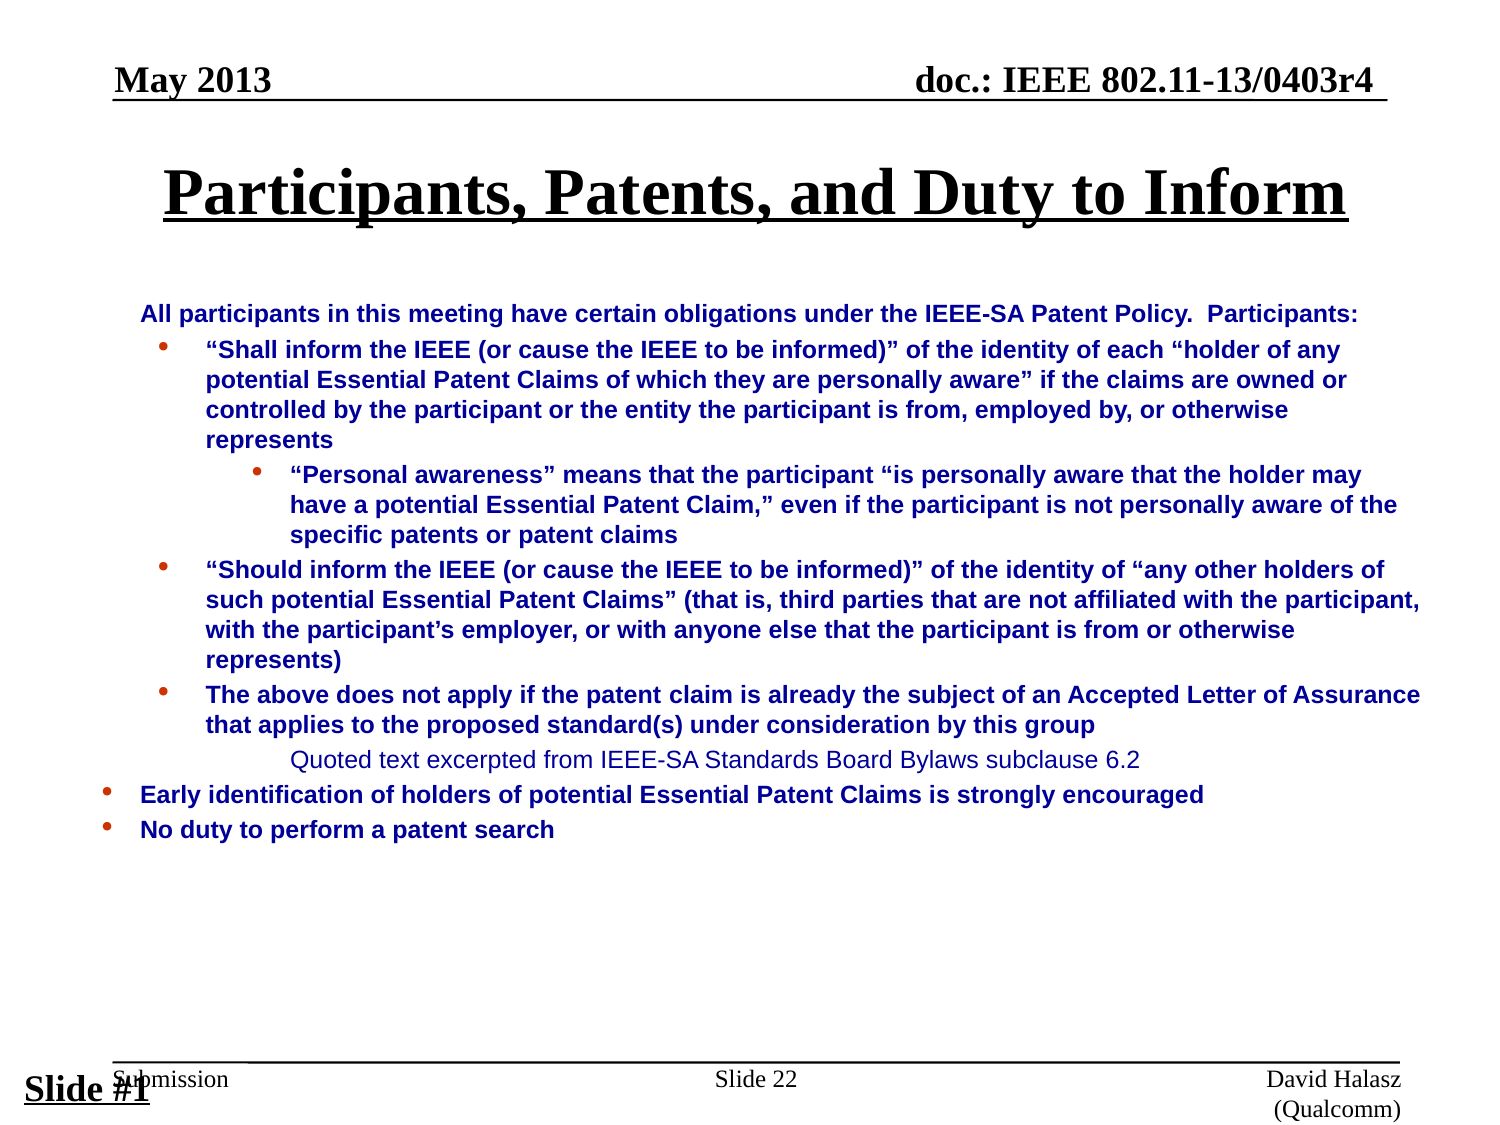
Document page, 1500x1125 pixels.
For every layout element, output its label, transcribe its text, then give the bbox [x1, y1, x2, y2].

slide_number Slide 22 [712, 1061, 800, 1093]
text_box [87, 37, 1438, 163]
footer David Halasz (Qualcomm) [1264, 1061, 1402, 1093]
text_box All participants in this meeting have certain obligations under the IEEE-SA Patent Policy. Participants: “Shall inform the IEEE (or cause the IEEE to be informed)” of the identity of each “holder of any potential Essential Patent Claims of which they are personally aware” if the claims are owned or controlled by the participant or the entity the participant is from, employed by, or otherwise represents “Personal awareness” means that the participant “is personally aware that the holder may have a potential Essential Patent Claim,” even if the participant is not personally aware of the specific patents or patent claims “Should inform the IEEE (or cause the IEEE to be informed)” of the identity of “any other holders of such potential Essential Patent Claims” (that is, third parties that are not affiliated with the participant, with the participant’s employer, or with anyone else that the participant is from or otherwise represents) The above does not apply if the patent claim is already the subject of an Accepted Letter of Assurance that applies to the proposed standard(s) under consideration by this group Quoted text excerpted from IEEE-SA Standards Board Bylaws subclause 6.2 Early identification of holders of potential Essential Patent Claims is strongly encouraged No duty to perform a patent search [87, 262, 1438, 913]
title Participants, Patents, and Duty to Inform [62, 137, 1451, 238]
text_box Slide #1 [9, 1056, 166, 1116]
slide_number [114, 54, 333, 101]
